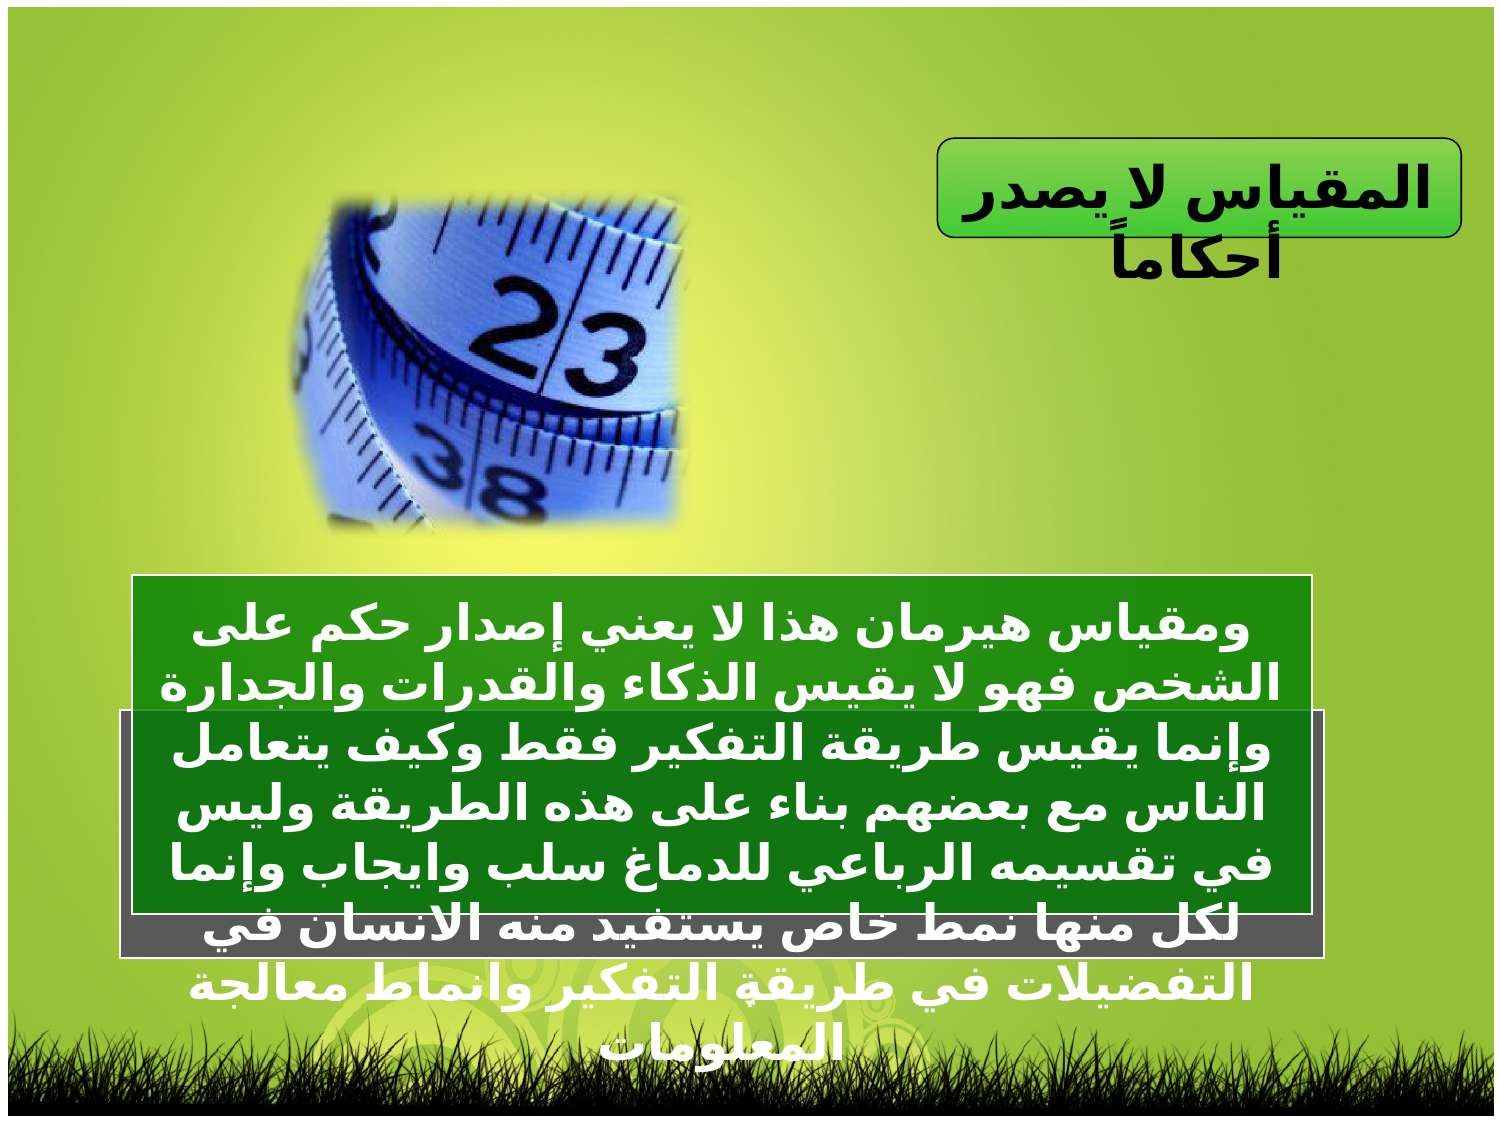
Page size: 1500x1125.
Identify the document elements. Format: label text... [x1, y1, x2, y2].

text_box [119, 574, 1325, 959]
picture [0, 0, 1500, 1125]
text_box المقياس لا يصدر أحكاماً [937, 138, 1462, 238]
